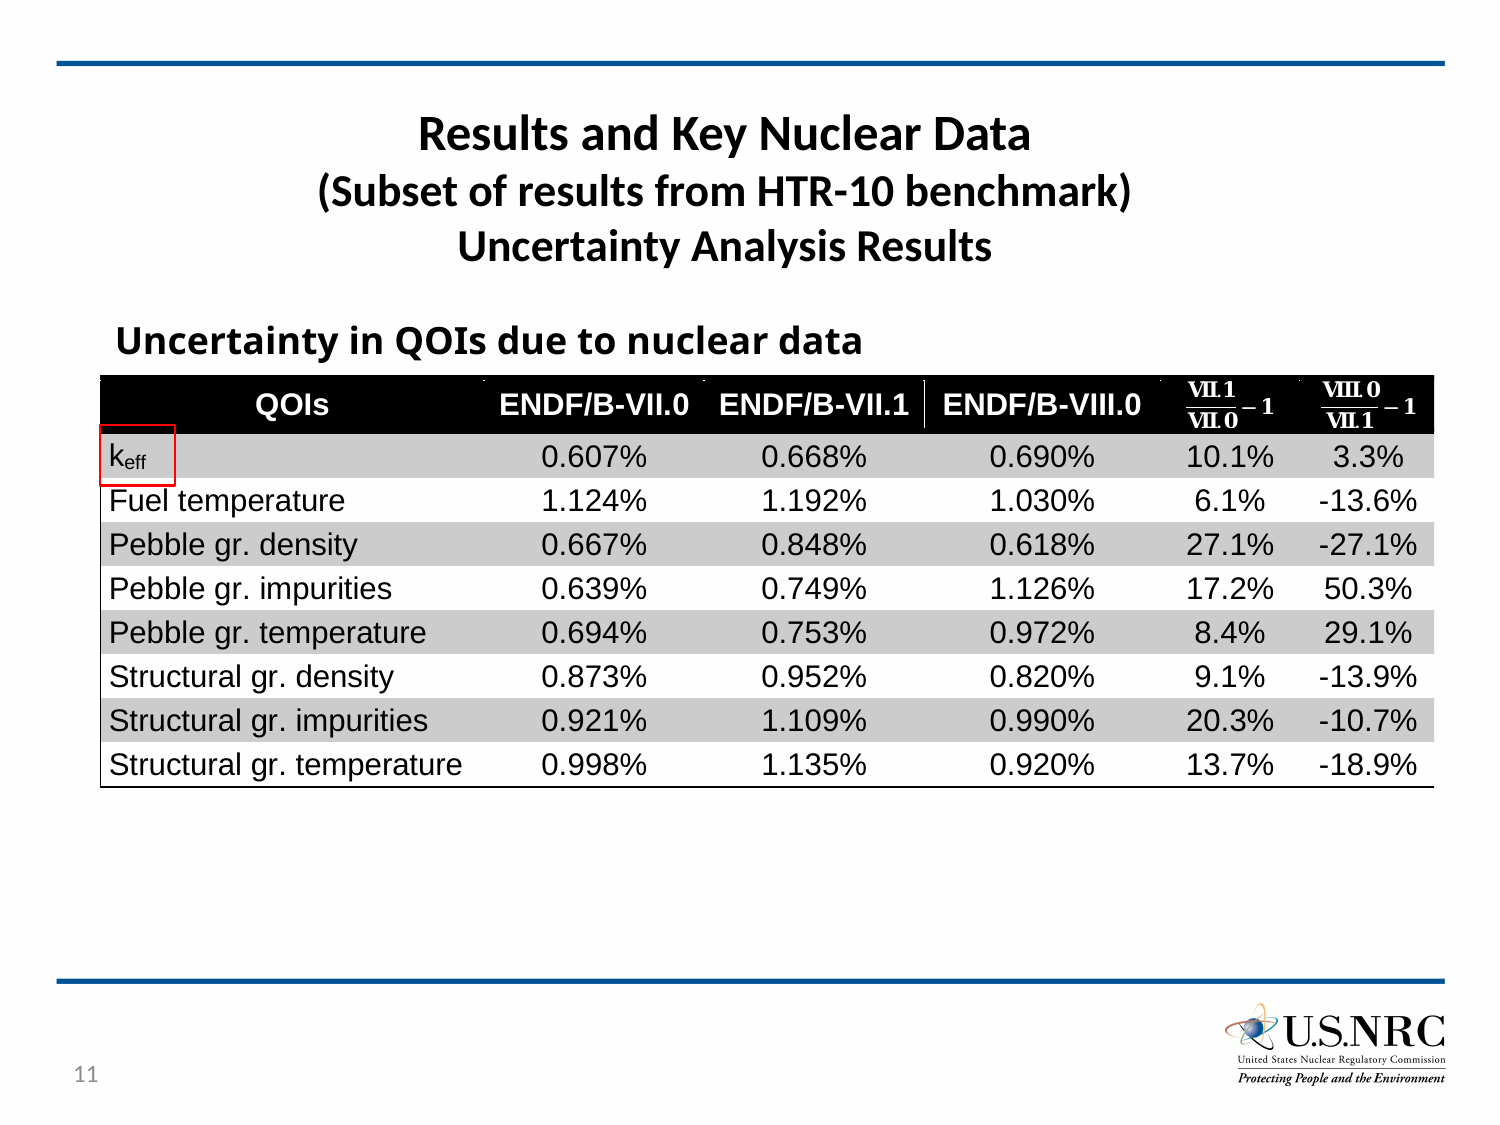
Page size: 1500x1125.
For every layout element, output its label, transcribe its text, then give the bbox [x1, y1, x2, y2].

text_box Uncertainty in QOIs due to nuclear data [99, 309, 1356, 369]
slide_number 11 [58, 1042, 166, 1103]
title Results and Key Nuclear Data (Subset of results from HTR-10 benchmark) Uncertainty Analysis Results [24, 91, 1425, 279]
picture [0, 0, 1500, 1125]
